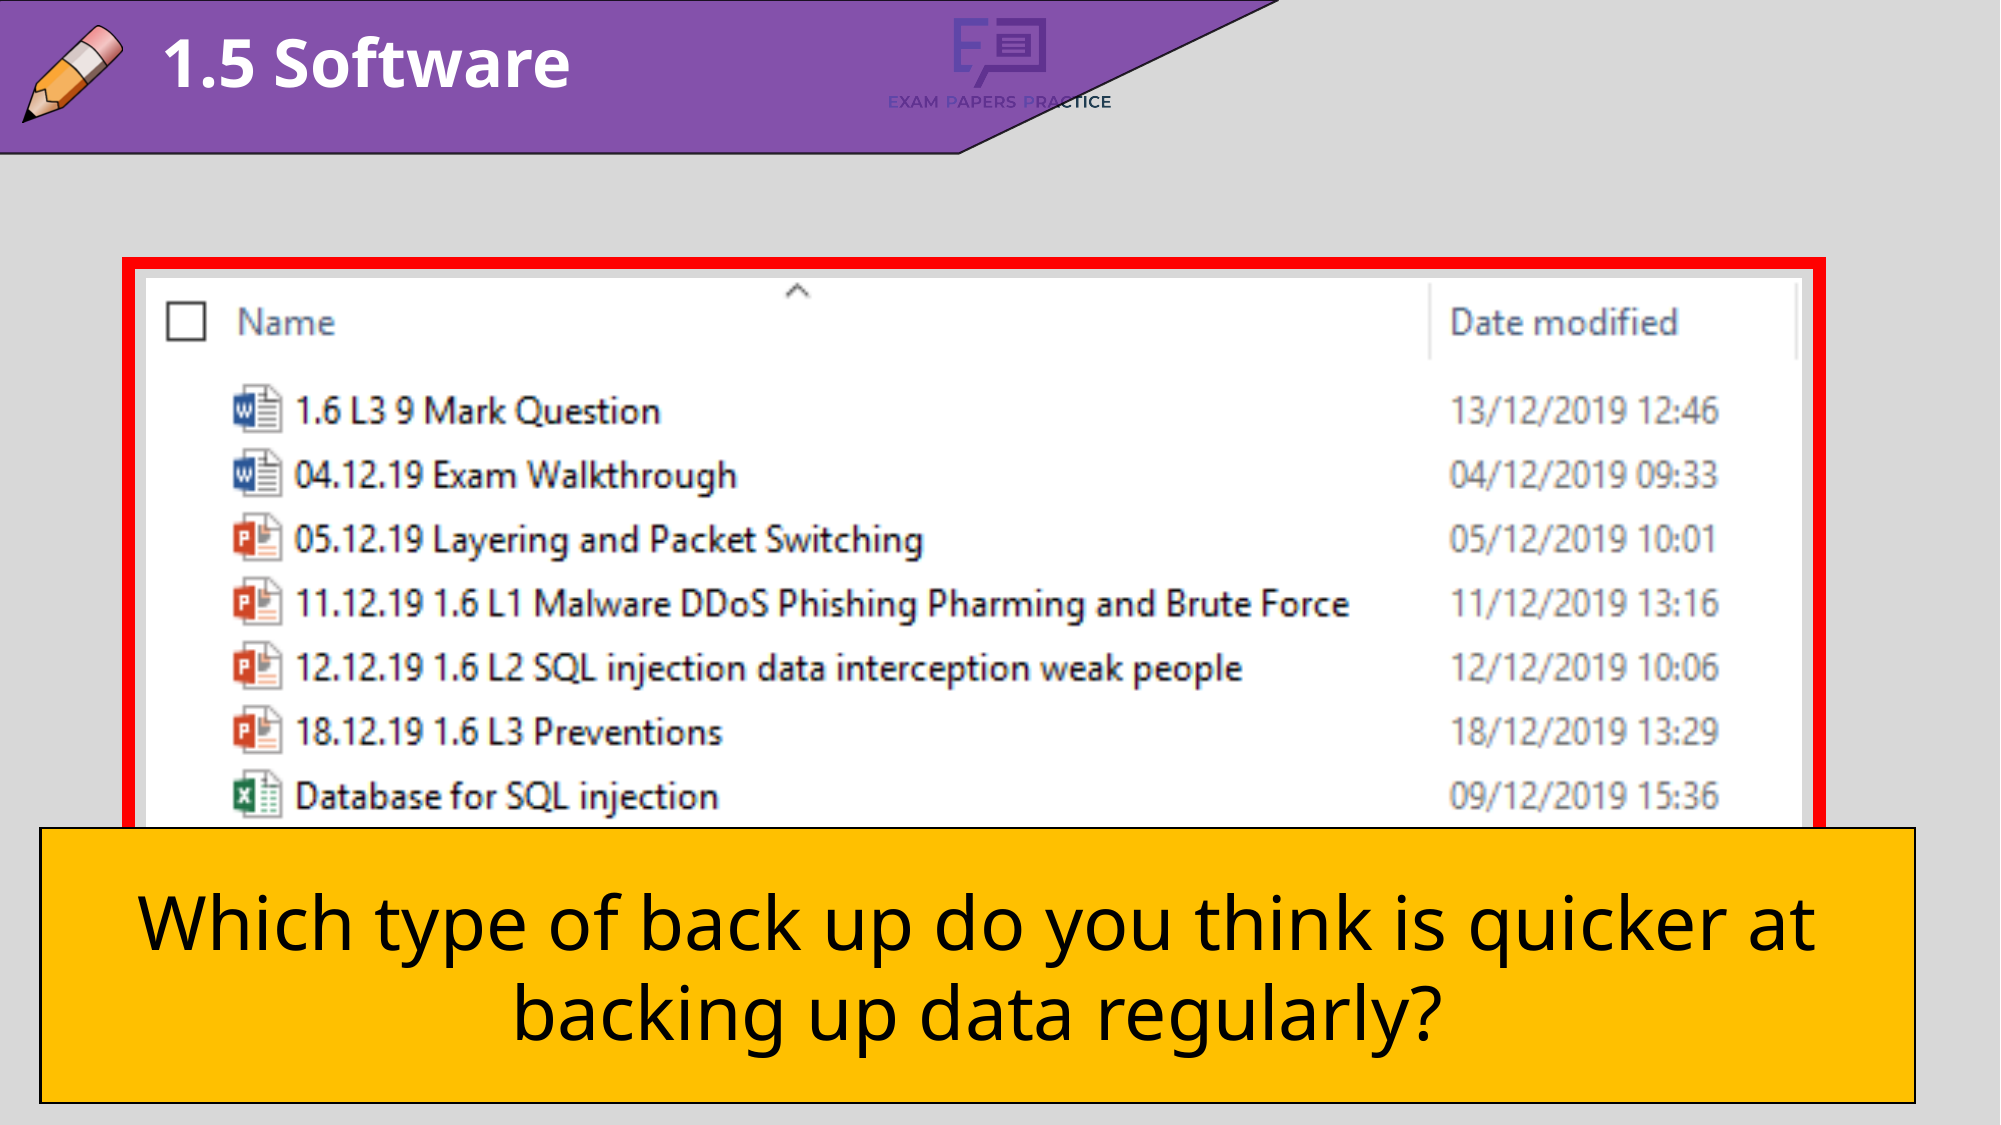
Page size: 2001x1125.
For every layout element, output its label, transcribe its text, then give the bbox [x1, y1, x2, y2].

picture [22, 25, 123, 123]
picture [146, 278, 1802, 859]
text_box [22, 176, 1974, 1120]
text_box Which type of back up do you think is quicker at backing up data regularly? [39, 827, 1916, 1104]
list 1.5 Software [146, 22, 960, 134]
text_box [127, 262, 1821, 827]
